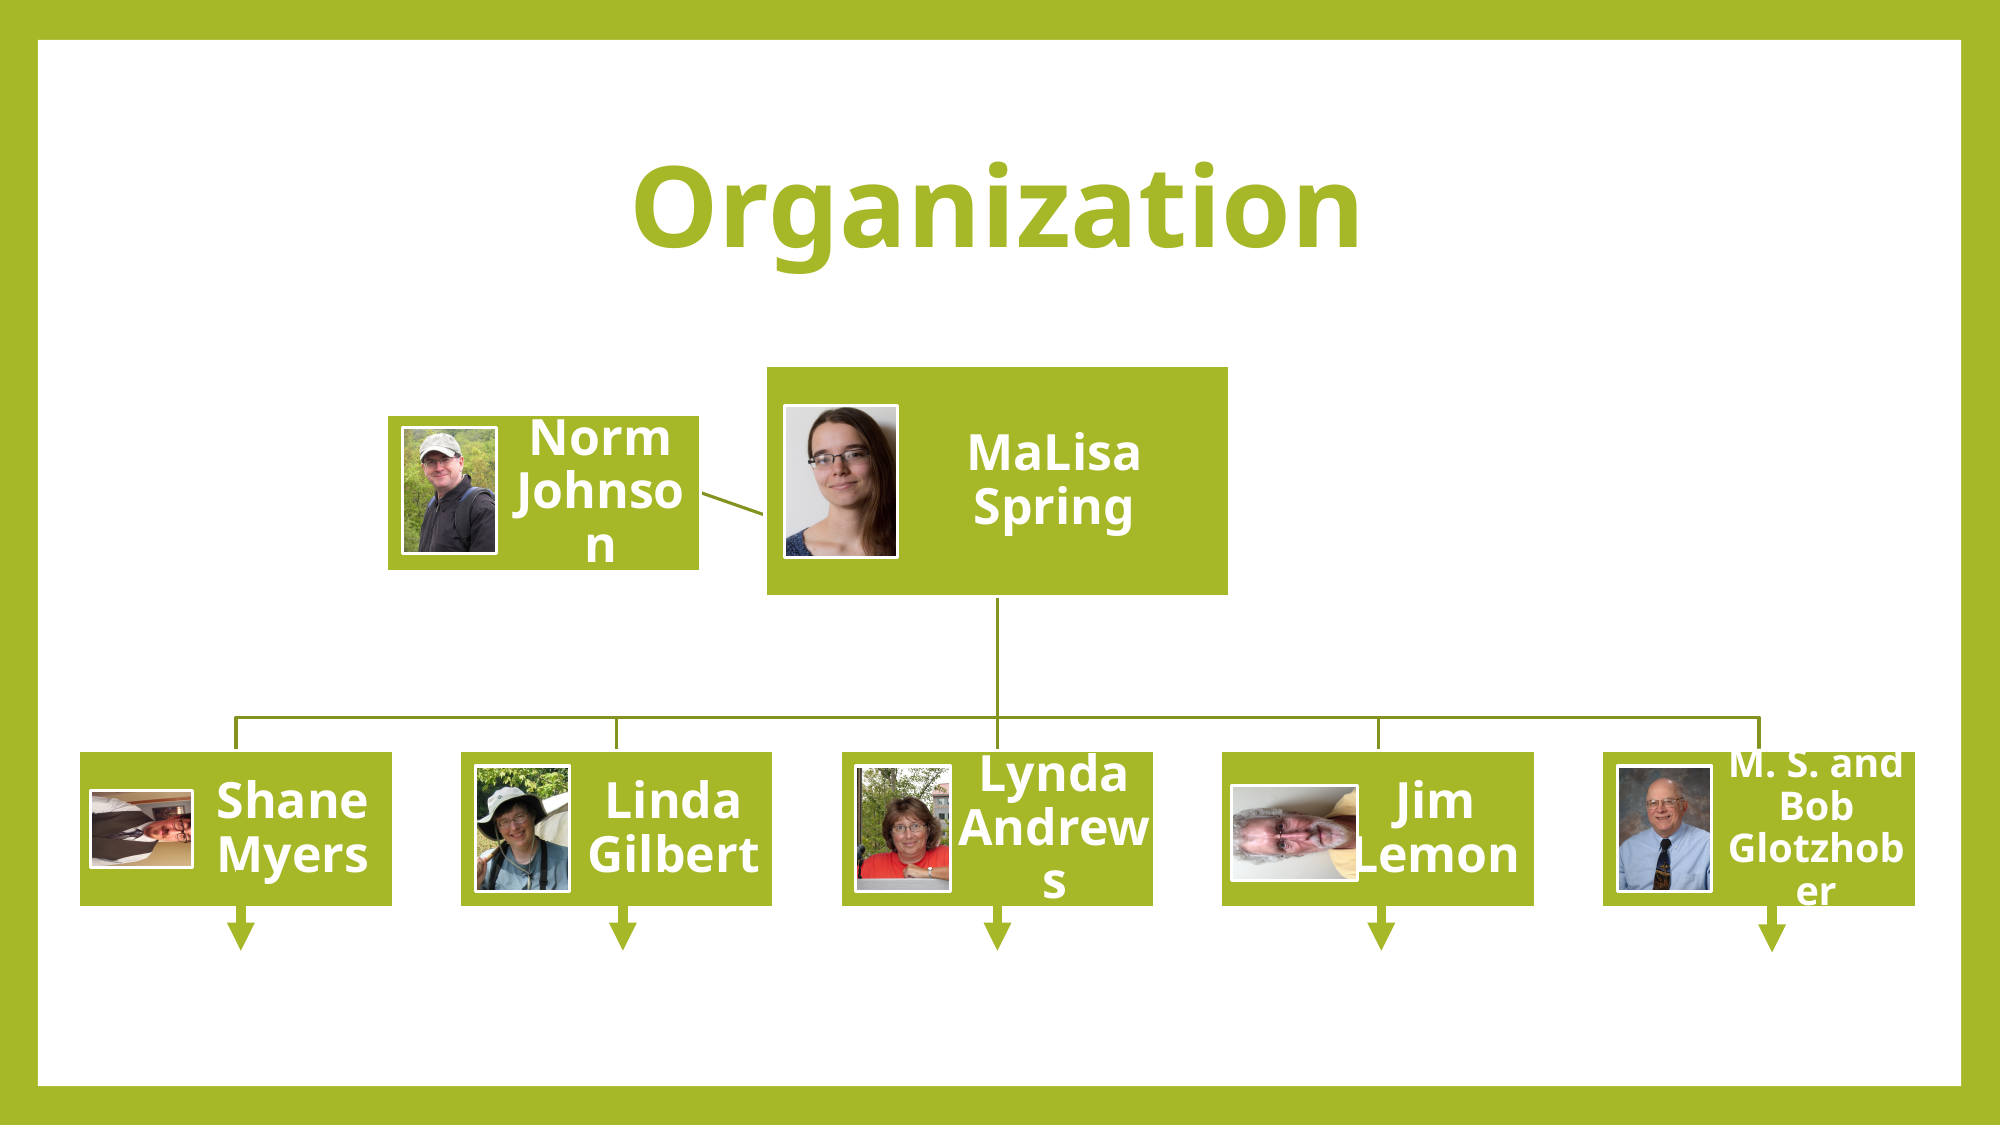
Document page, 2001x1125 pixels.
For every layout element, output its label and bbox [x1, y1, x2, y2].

text_box [78, 80, 1917, 1057]
